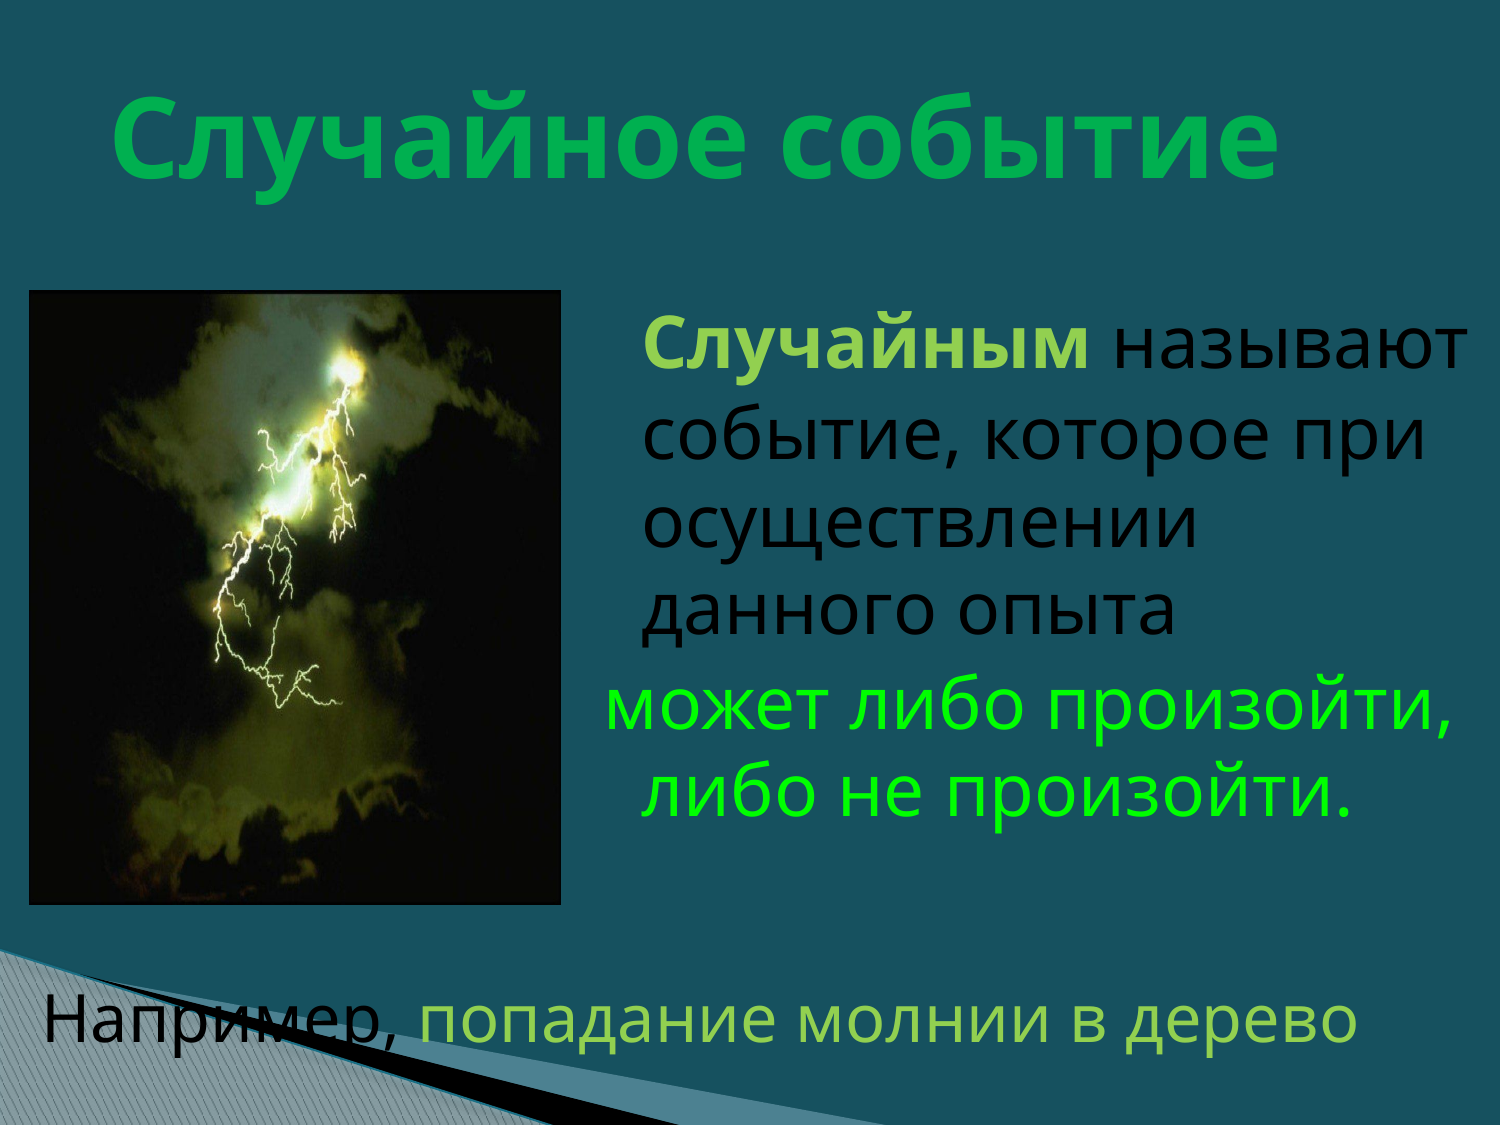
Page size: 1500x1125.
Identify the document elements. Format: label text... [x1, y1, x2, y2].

picture [29, 290, 562, 906]
text_box Случайное событие [93, 58, 1371, 250]
text_box Например, попадание молнии в дерево [0, 824, 1406, 1125]
text_box Случайным называют событие, которое при осуществлении данного опыта может либо произойти, либо не произойти. [524, 269, 1500, 1045]
